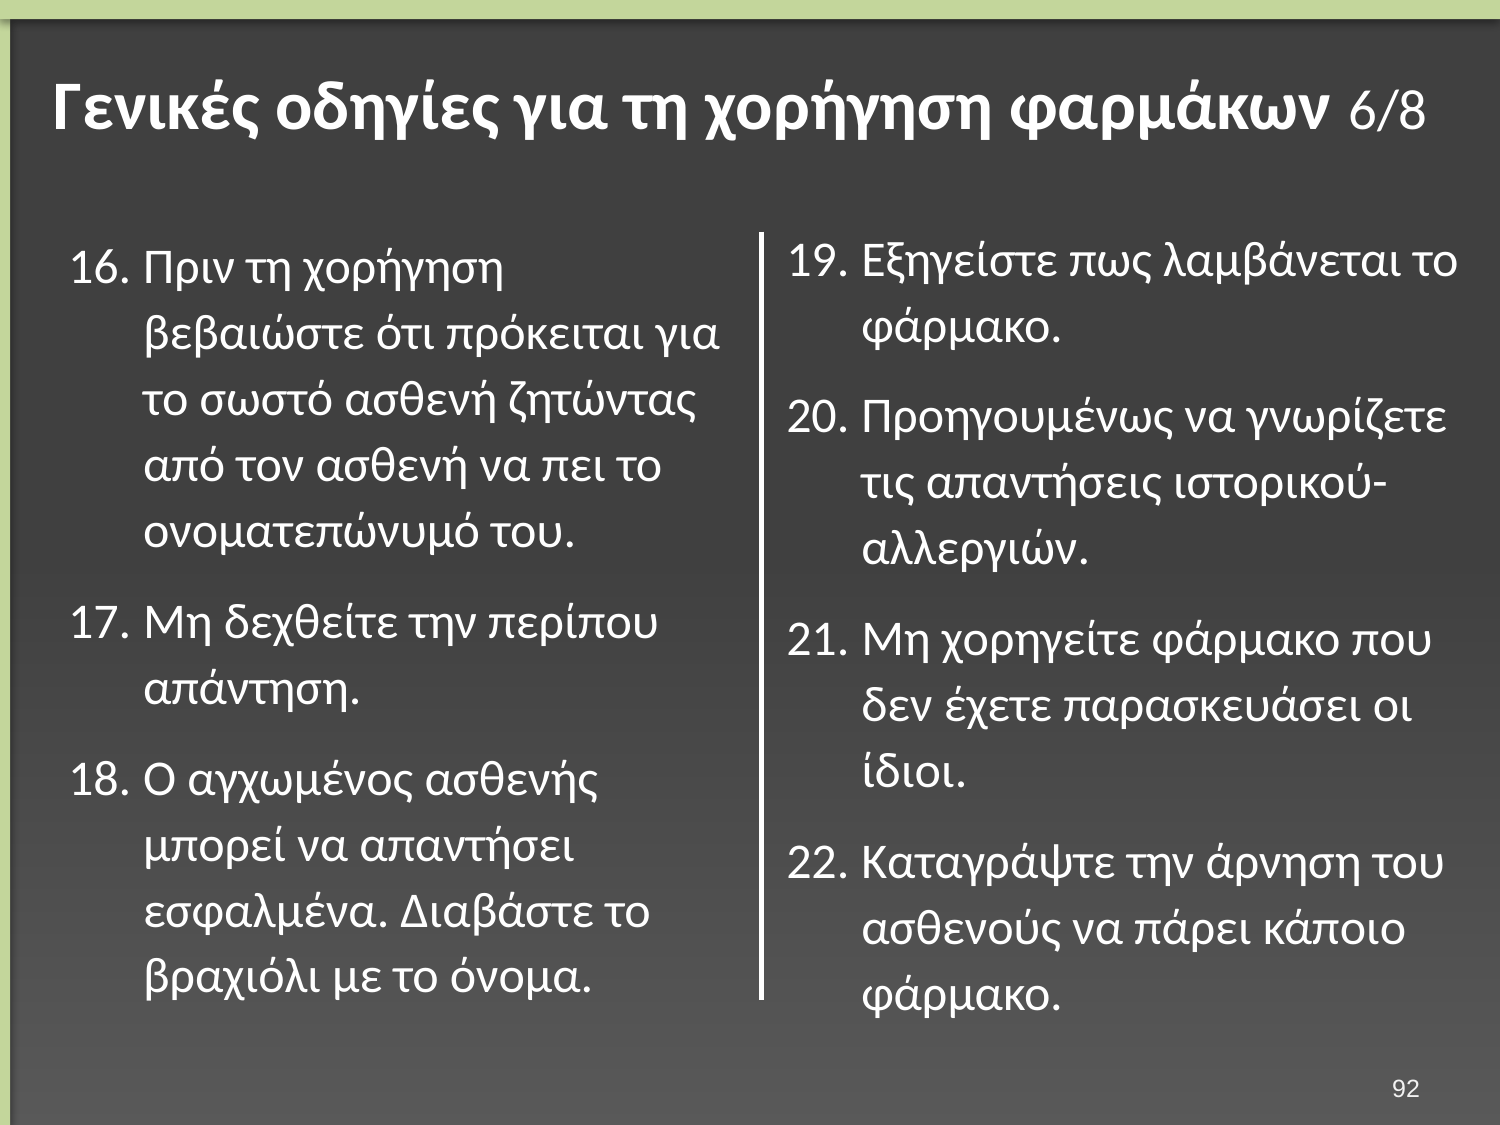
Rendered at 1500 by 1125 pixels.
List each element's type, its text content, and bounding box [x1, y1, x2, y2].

slide_number 91 [1085, 1057, 1436, 1118]
list Πριν τη χορήγηση βεβαιώστε ότι πρόκειται για το σωστό ασθενή ζητώντας από τον ασθενή να πει το ονοματεπώνυμό του. Μη δεχθείτε την περίπου απάντηση. Ο αγχωμένος ασθενής μπορεί να απαντήσει εσφαλμένα. Διαβάστε το βραχιόλι με το όνομα. [53, 219, 739, 1106]
title Γενικές οδηγίες για τη χορήγηση φαρμάκων 6/8 [10, 19, 1500, 185]
list Εξηγείστε πως λαμβάνεται το φάρμακο. Προηγουμένως να γνωρίζετε τις απαντήσεις ιστορικού-αλλεργιών. Μη χορηγείτε φάρμακο που δεν έχετε παρασκευάσει οι ίδιοι. Καταγράψτε την άρνηση του ασθενούς να πάρει κάποιο φάρμακο. [760, 212, 1500, 1094]
